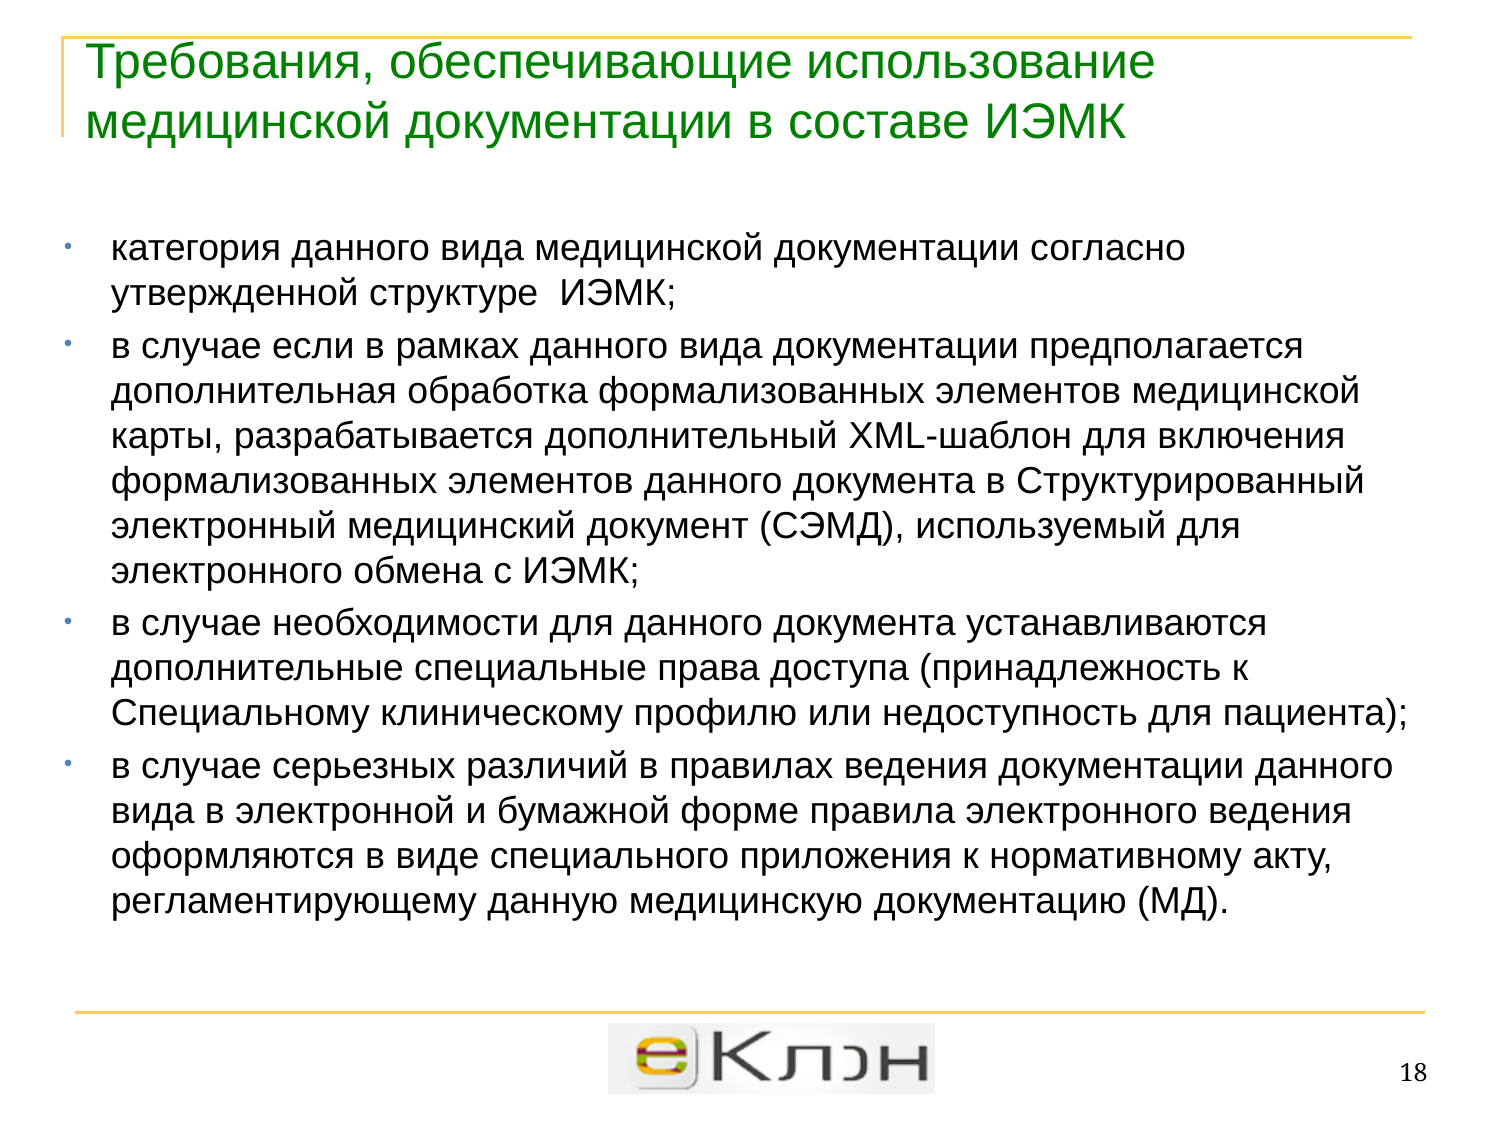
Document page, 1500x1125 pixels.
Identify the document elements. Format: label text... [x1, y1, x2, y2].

slide_number 17 [1092, 1022, 1443, 1099]
text_box Требования, обеспечивающие использование медицинской документации в составе ИЭМК [71, 21, 1483, 156]
list категория данного вида медицинской документации согласно утвержденной структуре ИЭМК; в случае если в рамках данного вида документации предполагается дополнительная обработка формализованных элементов медицинской карты, разрабатывается дополнительный XML-шаблон для включения формализованных элементов данного документа в Структурированный электронный медицинский документ (СЭМД), используемый для электронного обмена с ИЭМК; в случае необходимости для данного документа устанавливаются дополнительные специальные права доступа (принадлежность к Специальному клиническому профилю или недоступность для пациента); в случае серьезных различий в правилах ведения документации данного вида в электронной и бумажной форме правила электронного ведения оформляются в виде специального приложения к нормативному акту, регламентирующему данную медицинскую документацию (МД). [49, 196, 1444, 929]
picture [608, 1023, 935, 1094]
